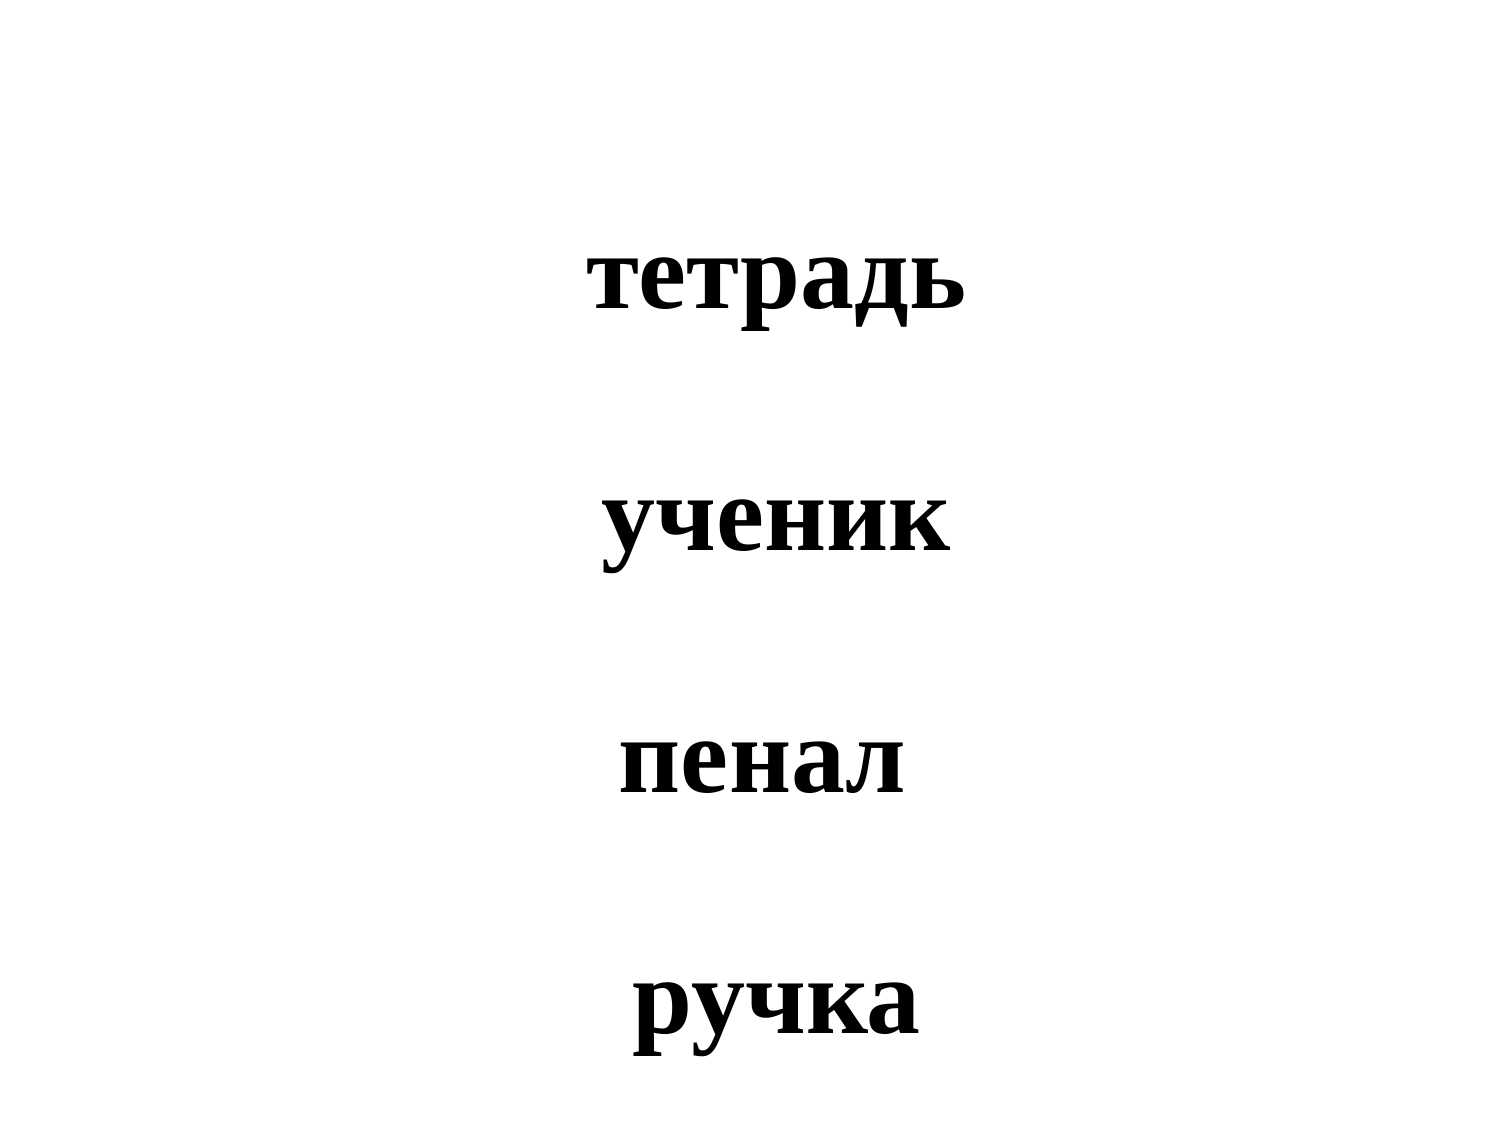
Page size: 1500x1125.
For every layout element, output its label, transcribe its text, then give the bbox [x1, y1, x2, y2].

list тетрадь ученик пенал ручка [53, 54, 1500, 1083]
